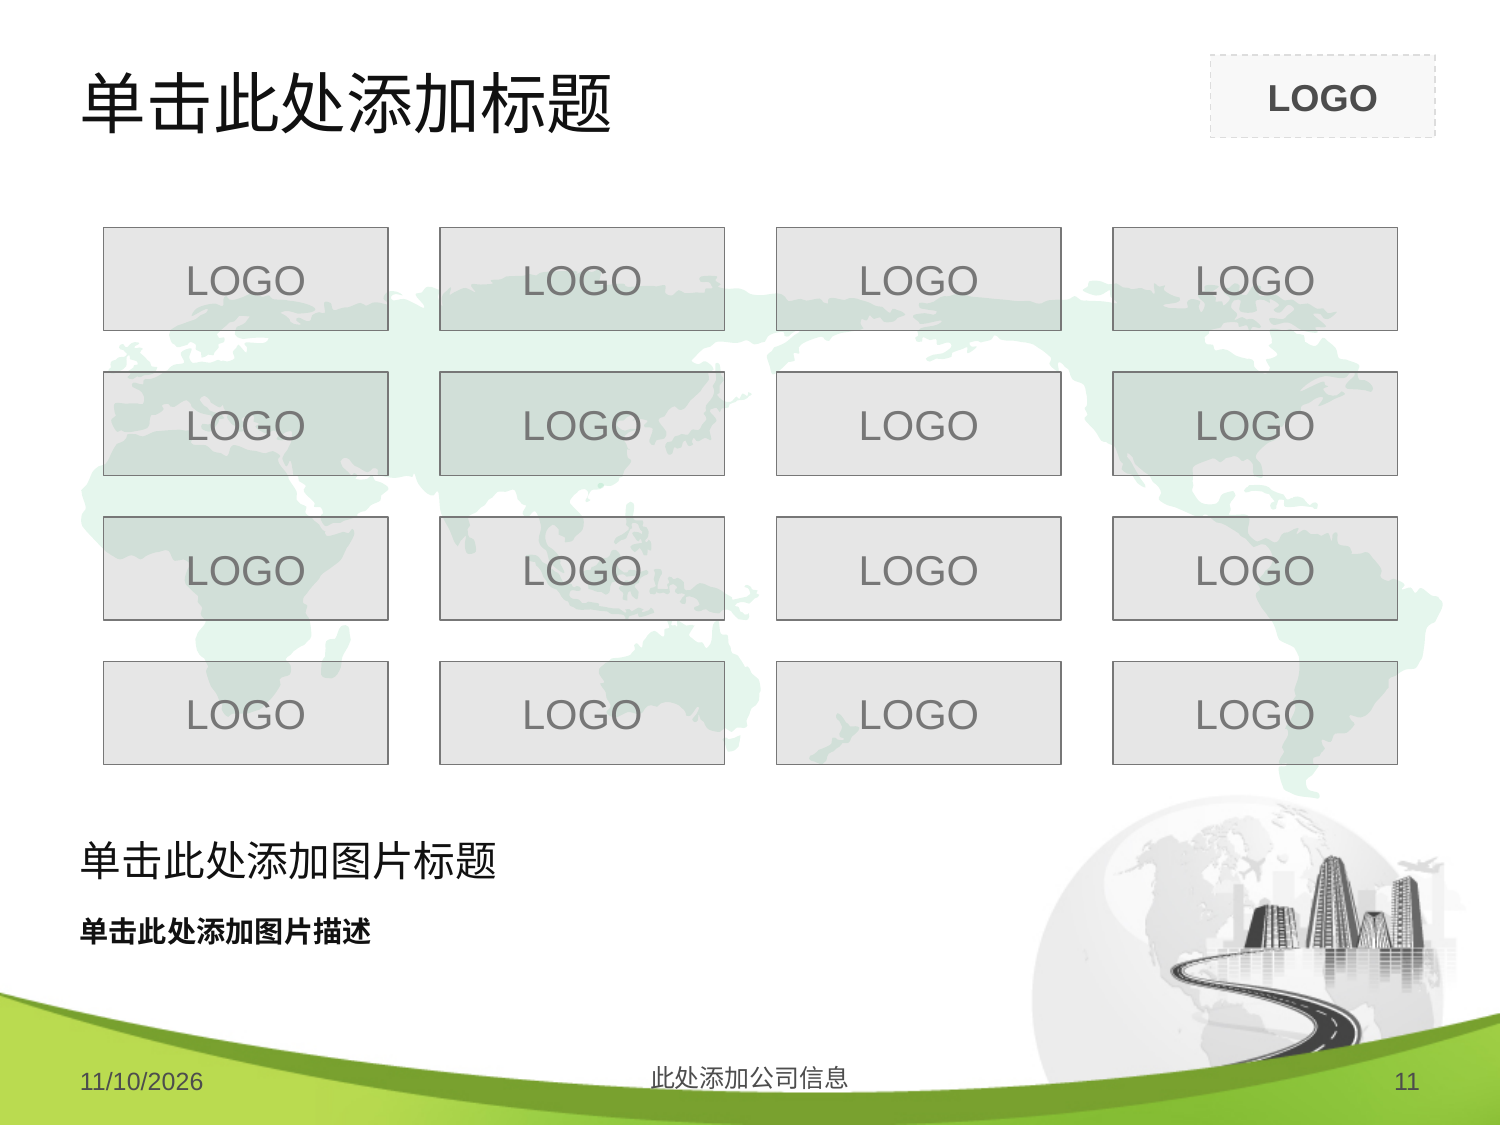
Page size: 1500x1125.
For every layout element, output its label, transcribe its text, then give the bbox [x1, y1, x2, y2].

text_box LOGO [438, 225, 727, 266]
title 单击此处添加标题 [64, 42, 1436, 161]
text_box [78, 267, 1448, 799]
text_box 单击此处添加图片描述 [64, 905, 1436, 1038]
text_box LOGO [101, 225, 390, 266]
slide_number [64, 1058, 415, 1103]
text_box LOGO [1111, 225, 1400, 266]
slide_number 11 [1085, 1058, 1436, 1103]
footer 此处添加公司信息 [512, 1058, 988, 1103]
text_box LOGO [774, 225, 1063, 266]
text_box 单击此处添加图片标题 [64, 812, 1436, 905]
picture [0, 0, 1500, 1125]
